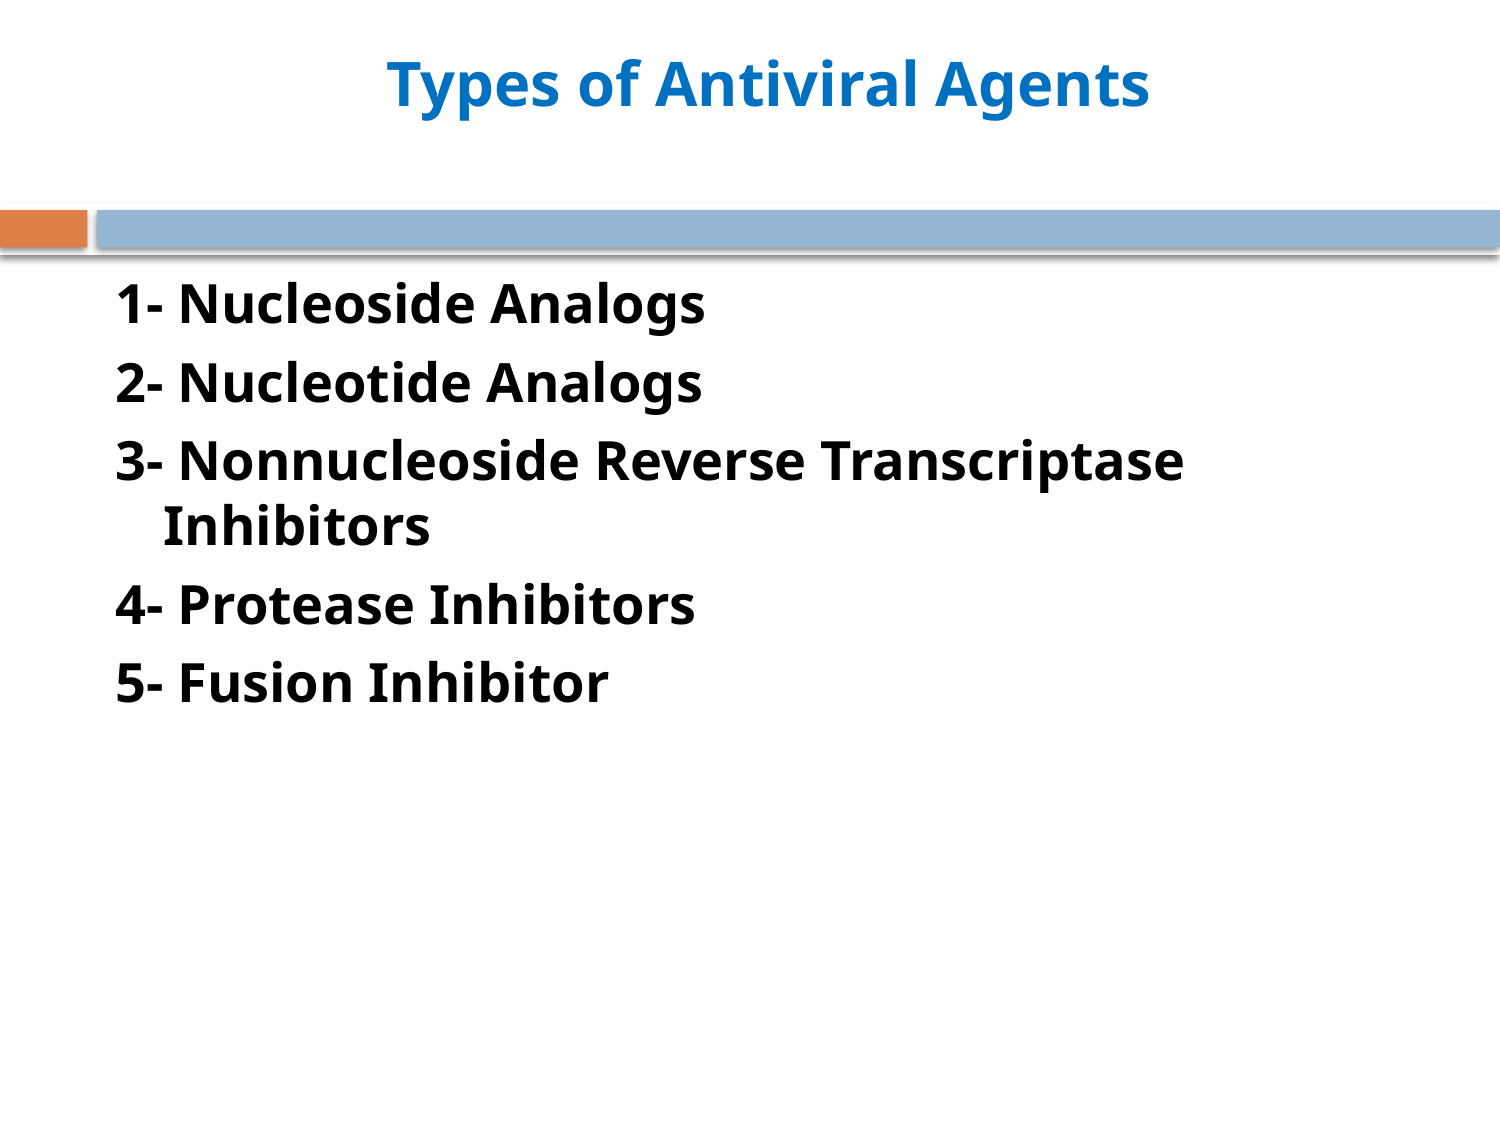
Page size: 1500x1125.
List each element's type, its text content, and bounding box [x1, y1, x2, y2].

title Types of Antiviral Agents [100, 37, 1438, 200]
list 1- Nucleoside Analogs 2- Nucleotide Analogs 3- Nonnucleoside Reverse Transcriptase Inhibitors 4- Protease Inhibitors 5- Fusion Inhibitor [100, 262, 1438, 1000]
